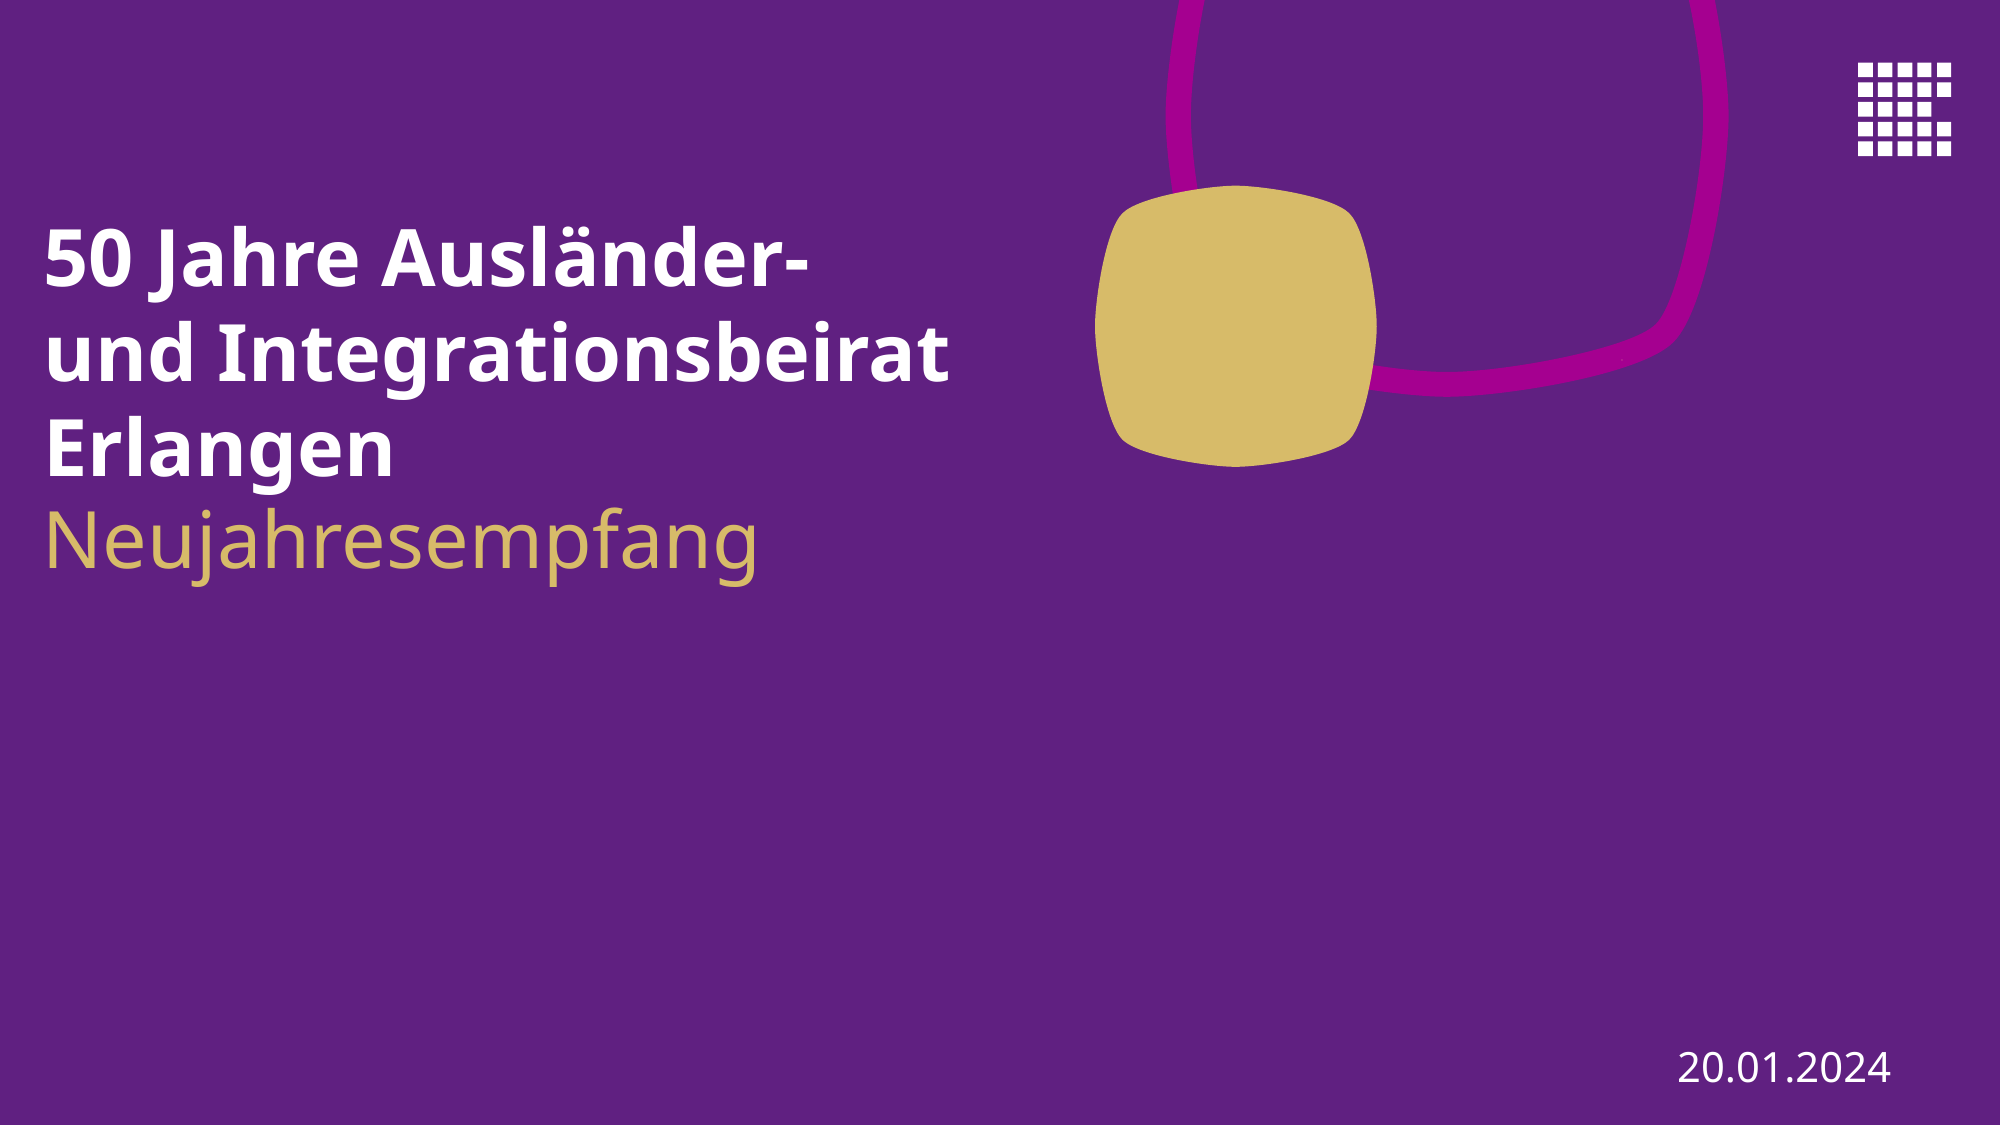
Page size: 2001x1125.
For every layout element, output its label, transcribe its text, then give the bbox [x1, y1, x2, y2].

title 50 Jahre Ausländer- und Integrationsbeirat Erlangen [43, 209, 977, 489]
subtitle Neujahresempfang [42, 489, 977, 691]
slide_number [976, 1032, 1907, 1087]
